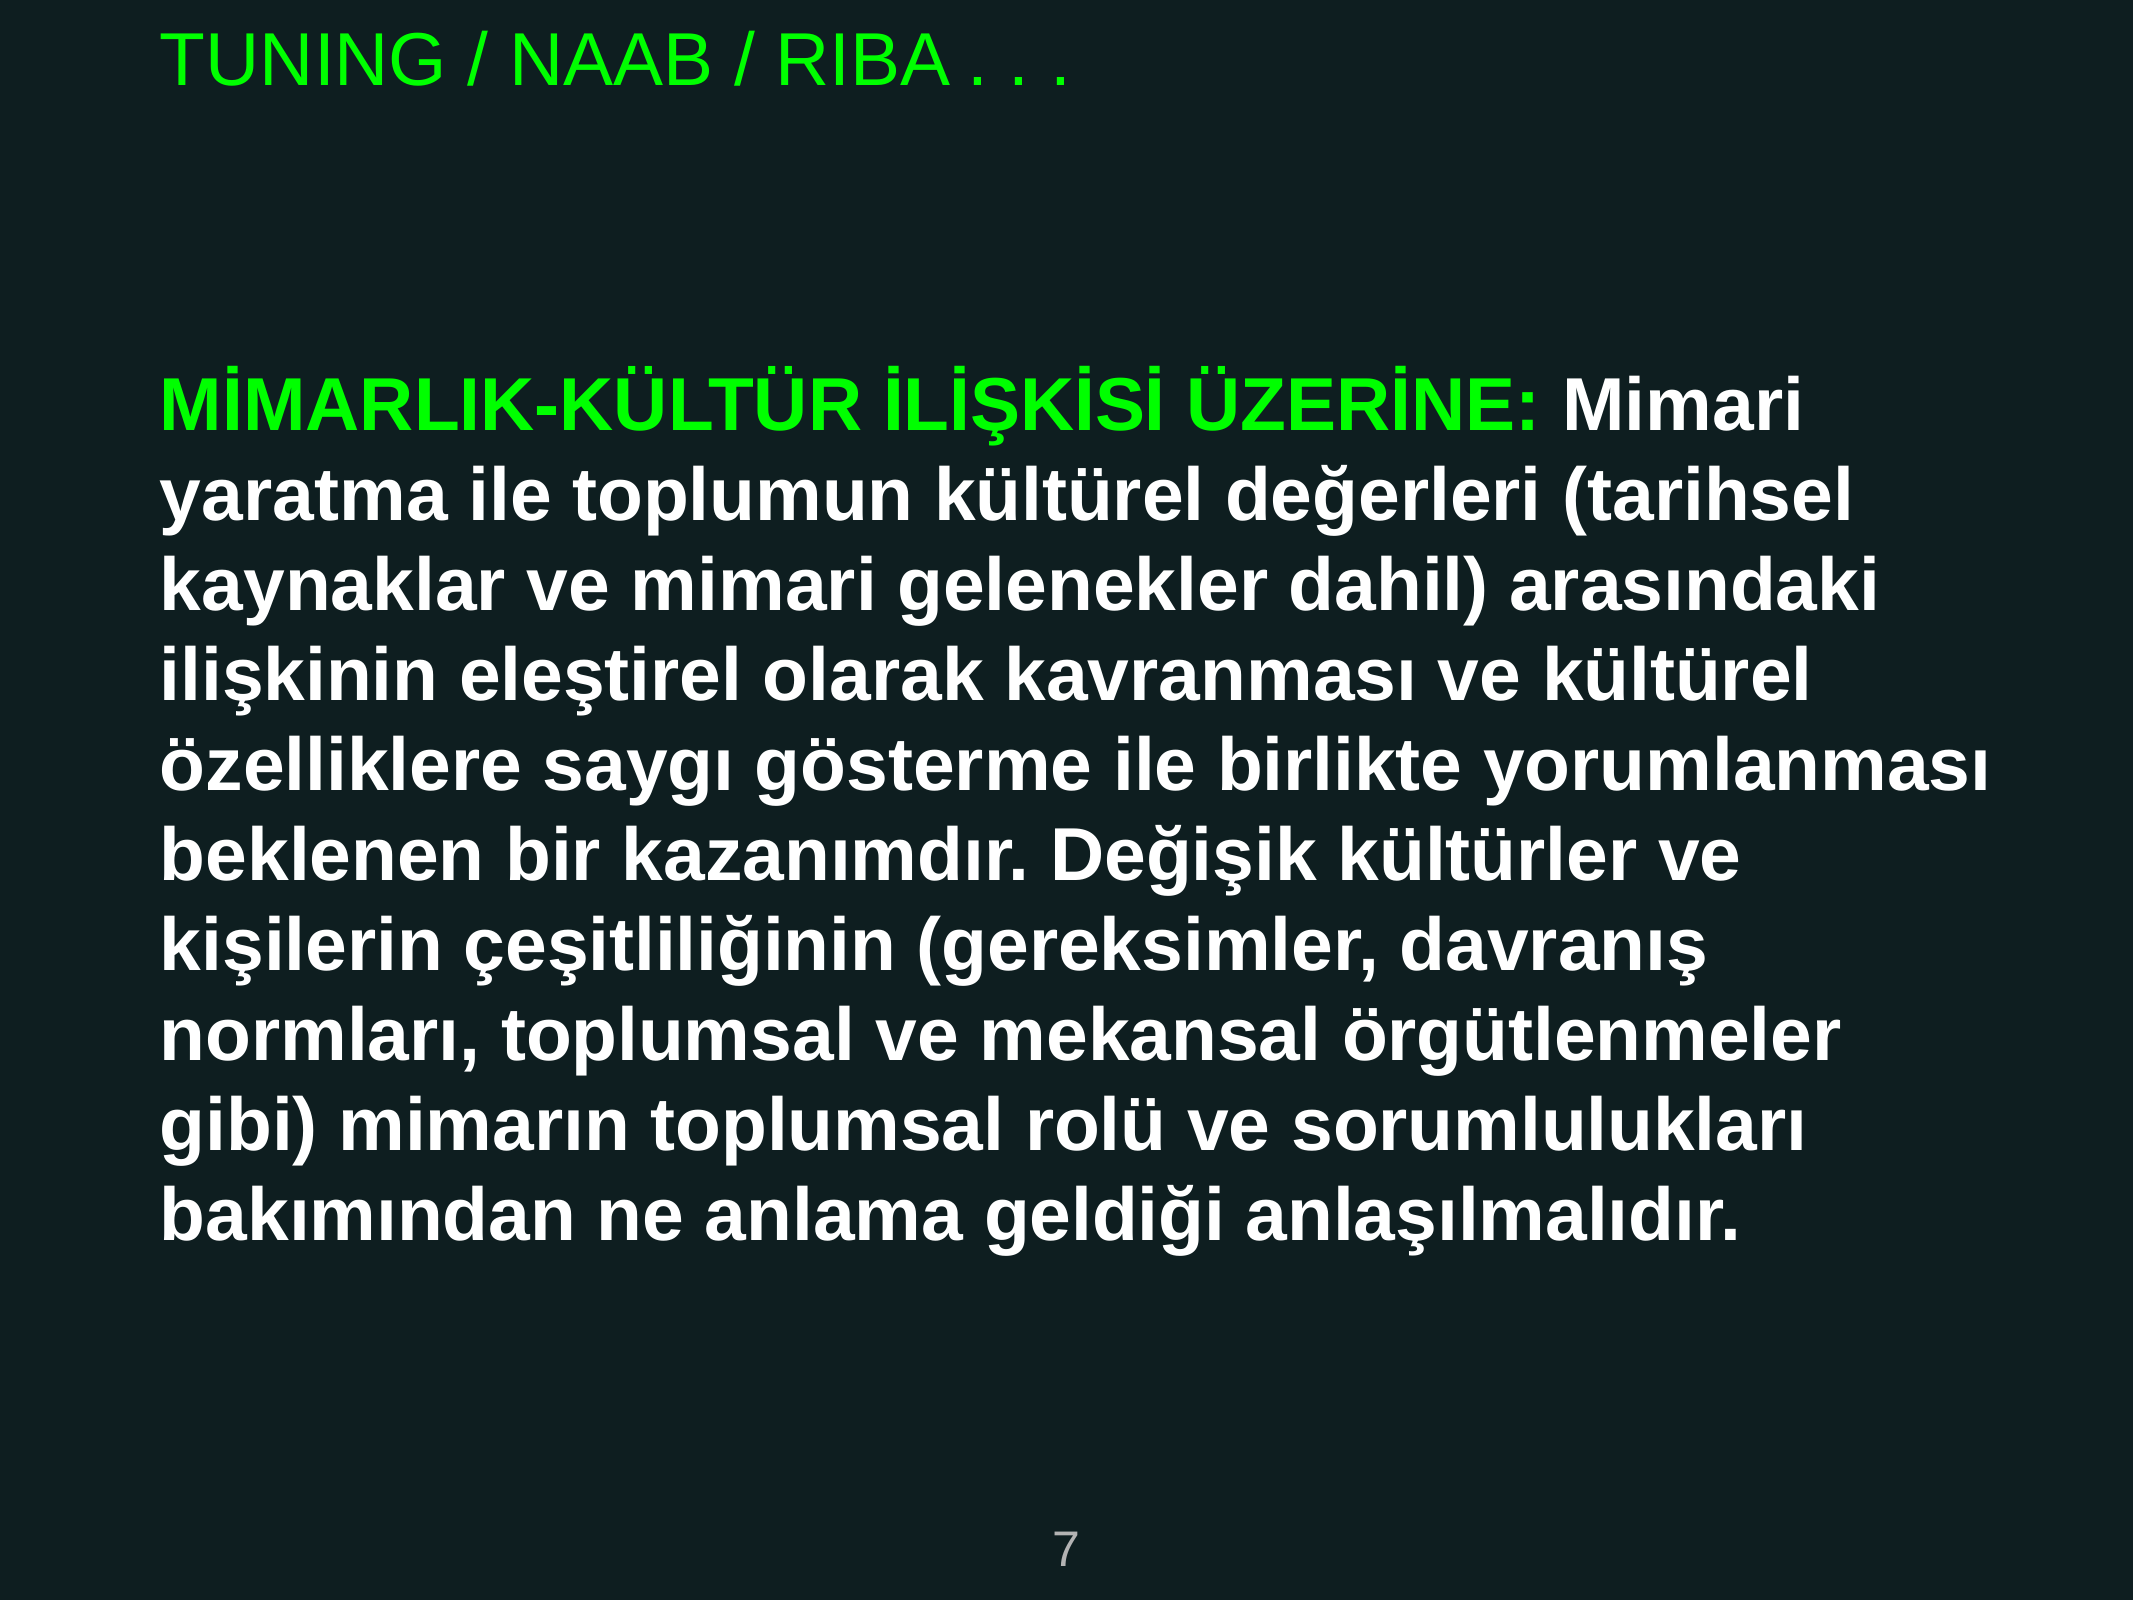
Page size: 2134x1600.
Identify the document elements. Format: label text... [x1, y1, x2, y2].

text_box 7 [937, 1508, 1196, 1584]
text_box MİMARLIK-KÜLTÜR İLİŞKİSİ ÜZERİNE: Mimari yaratma ile toplumun kültürel değerleri (tarihsel kaynaklar ve mimari gelenekler dahil) arasındaki ilişkinin eleştirel olarak kavranması ve kültürel özelliklere saygı gösterme ile birlikte yorumlanması beklenen bir kazanımdır. Değişik kültürler ve kişilerin çeşitliliğinin (gereksimler, davranış normları, toplumsal ve mekansal örgütlenmeler gibi) mimarın toplumsal rolü ve sorumlulukları bakımından ne anlama geldiği anlaşılmalıdır. [145, 348, 2012, 1264]
text_box TUNING / NAAB / RIBA . . . [145, 3, 1232, 109]
